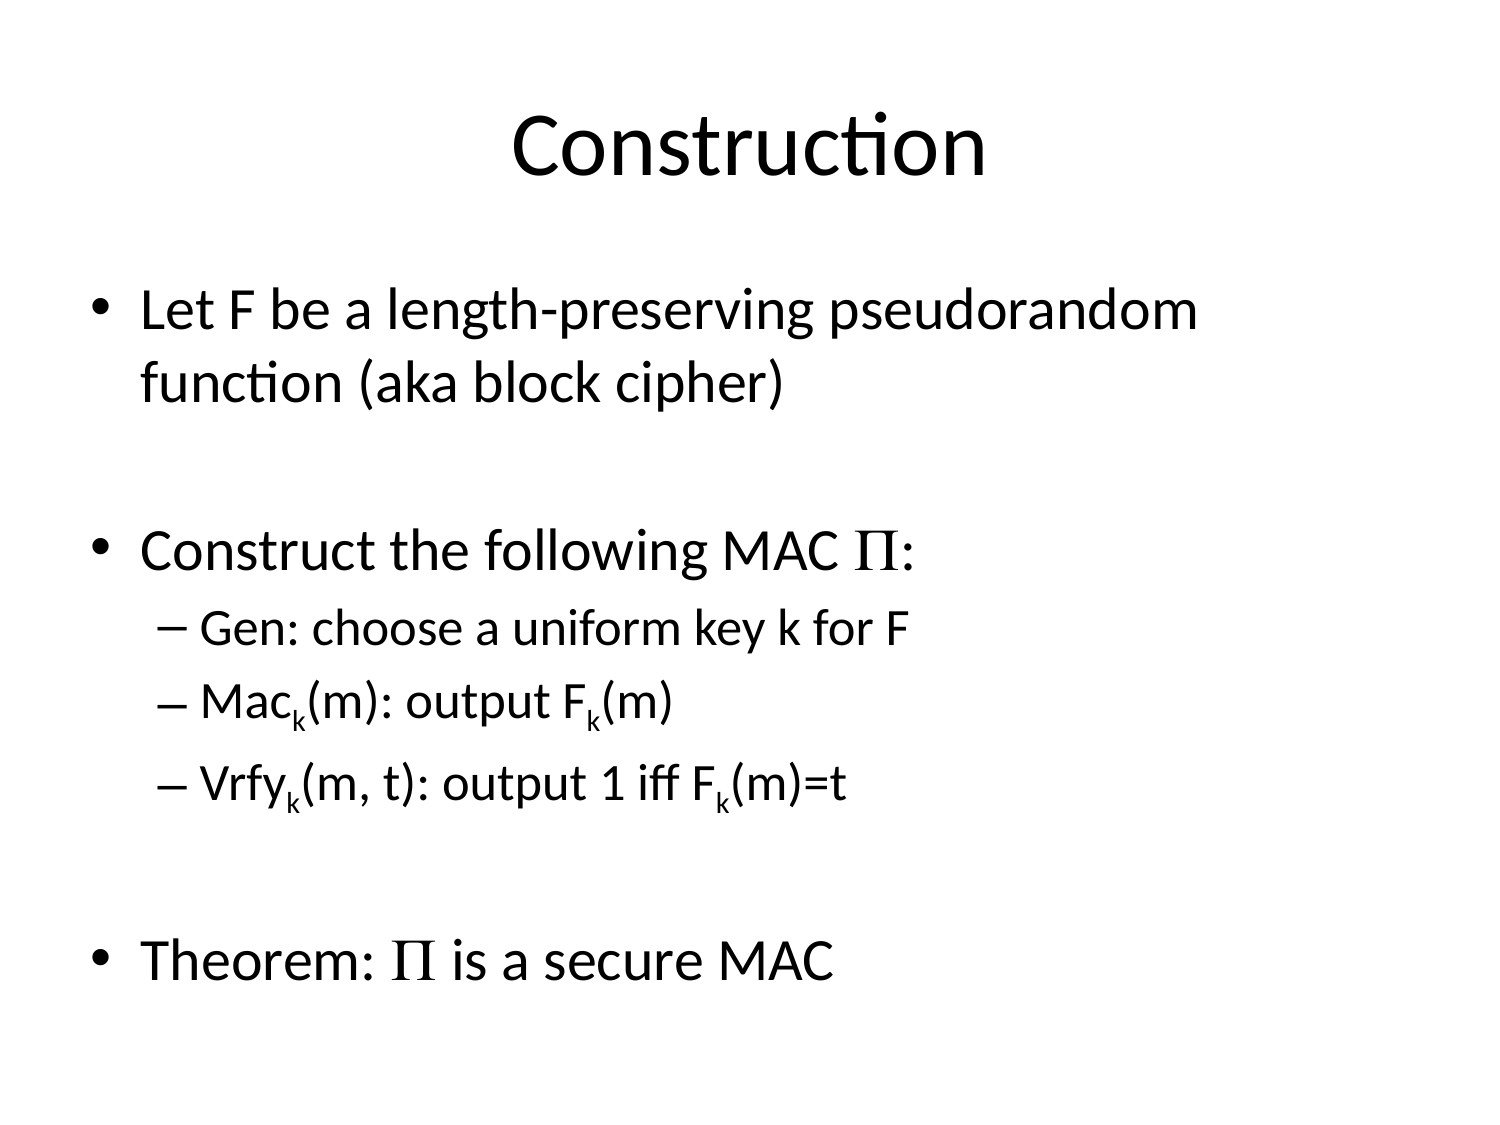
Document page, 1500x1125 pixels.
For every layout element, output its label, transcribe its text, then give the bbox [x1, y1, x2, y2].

list Let F be a length-preserving pseudorandom function (aka block cipher) Construct the following MAC : Gen: choose a uniform key k for F Mack(m): output Fk(m) Vrfyk(m, t): output 1 iff Fk(m)=t Theorem:  is a secure MAC [75, 262, 1425, 1005]
title Construction [75, 45, 1425, 233]
